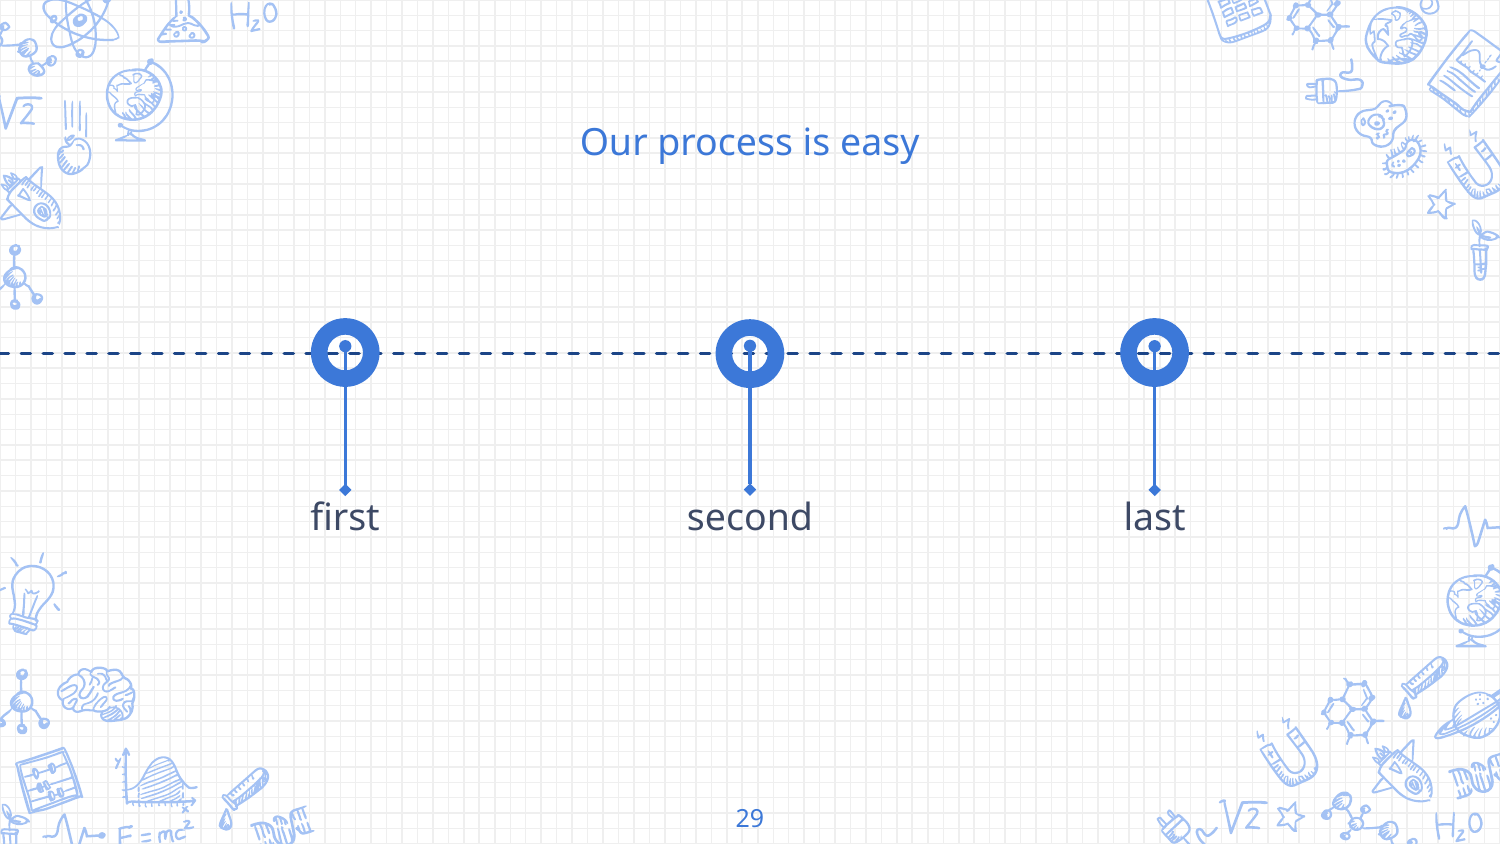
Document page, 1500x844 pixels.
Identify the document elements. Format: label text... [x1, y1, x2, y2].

text_box [1121, 363, 1150, 387]
slide_number 29 [705, 796, 795, 844]
title Our process is easy [246, 36, 1254, 178]
text_box [1120, 318, 1189, 353]
text_box first [242, 480, 448, 549]
text_box [1159, 363, 1188, 387]
text_box [716, 363, 745, 388]
text_box last [1052, 480, 1257, 549]
text_box [312, 363, 340, 387]
text_box [310, 318, 380, 353]
text_box [715, 319, 785, 353]
text_box [754, 363, 783, 388]
text_box [349, 363, 378, 387]
text_box second [647, 480, 853, 549]
